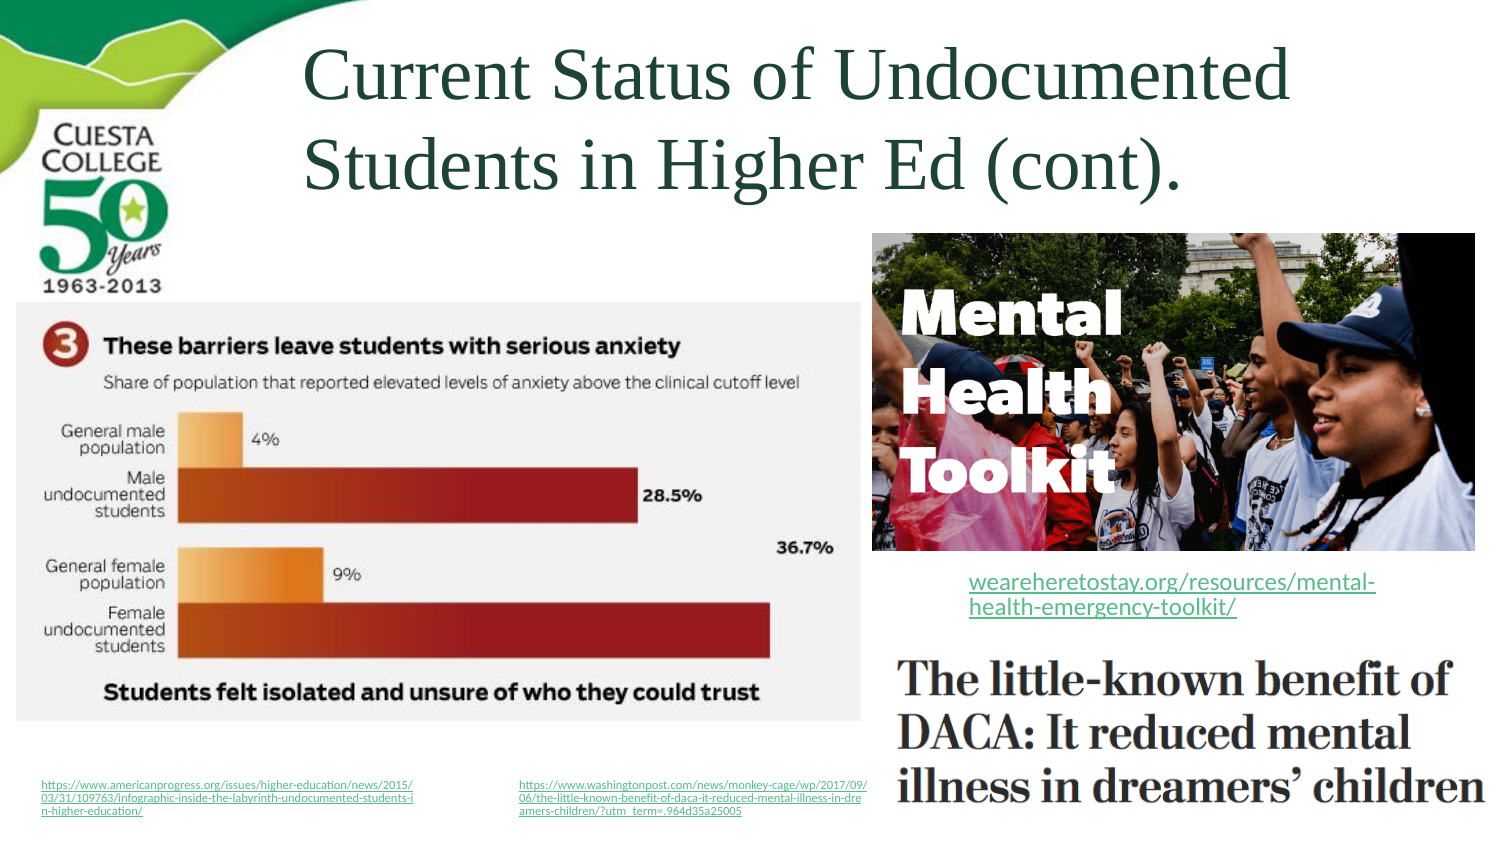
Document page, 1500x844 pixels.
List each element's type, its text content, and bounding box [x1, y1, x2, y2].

text_box https://www.washingtonpost.com/news/monkey-cage/wp/2017/09/06/the-little-known-benefit-of-daca-it-reduced-mental-illness-in-dreamers-children/?utm_term=.964d35a25005 [504, 762, 865, 828]
text_box https://www.americanprogress.org/issues/higher-education/news/2015/03/31/109763/infographic-inside-the-labyrinth-undocumented-students-in-higher-education/ [26, 742, 430, 828]
text_box weareheretostay.org/resources/mental-health-emergency-toolkit/ [953, 559, 1394, 636]
picture [870, 650, 1494, 828]
picture [0, 0, 861, 721]
text_box Current Status of Undocumented Students in Higher Ed (cont). [384, 13, 1347, 216]
picture [872, 233, 1476, 551]
